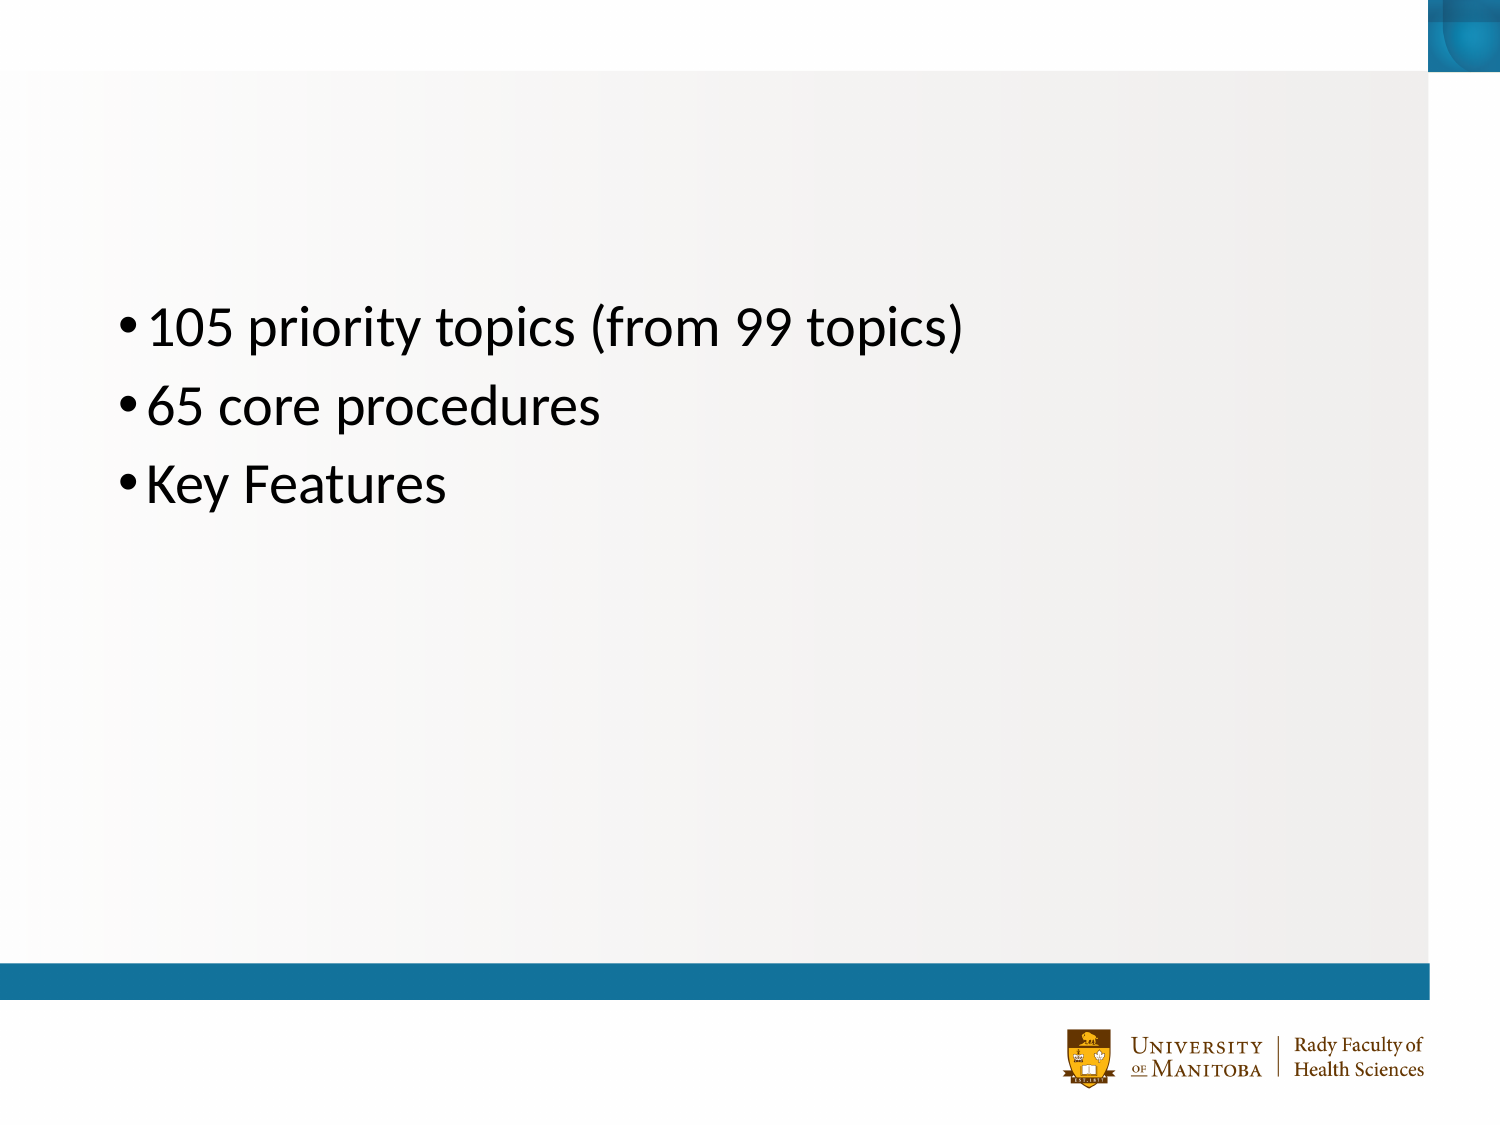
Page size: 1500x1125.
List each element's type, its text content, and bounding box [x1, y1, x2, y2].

picture [0, 0, 1500, 1125]
list 105 priority topics (from 99 topics) 65 core procedures Key Features [103, 289, 1397, 1003]
